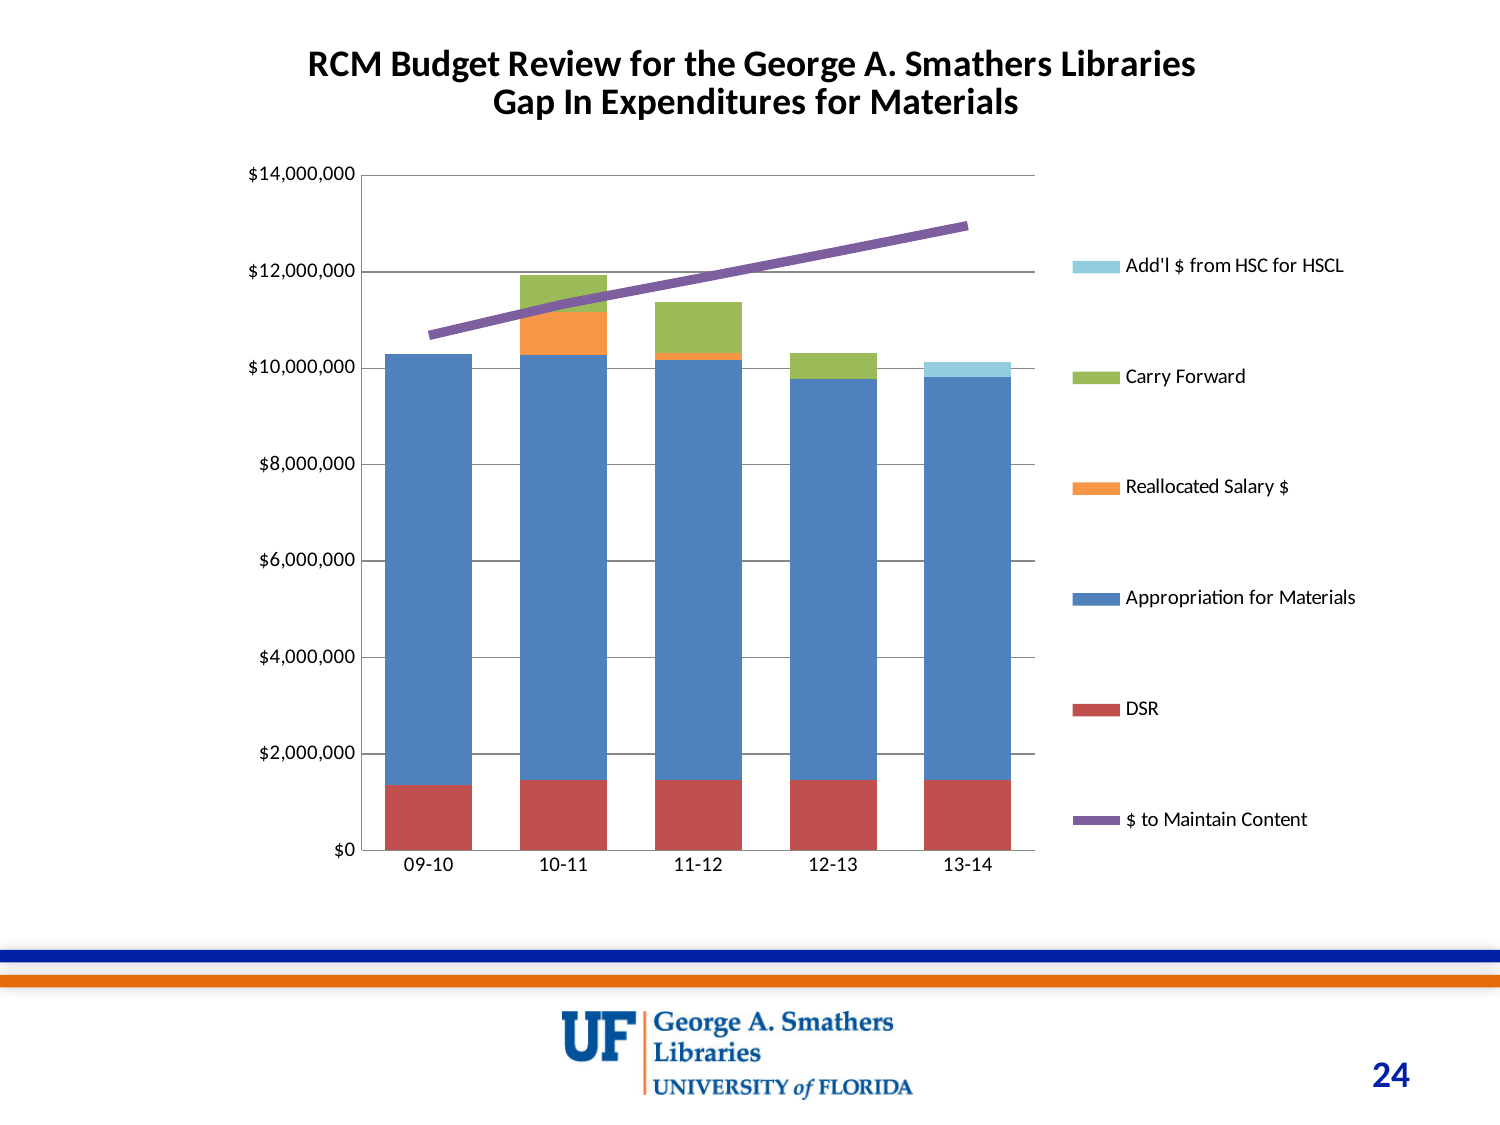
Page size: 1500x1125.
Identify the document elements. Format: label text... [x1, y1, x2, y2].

chart [90, 0, 1410, 963]
slide_number 24 [1074, 1042, 1425, 1103]
text_box [0, 973, 1500, 989]
text_box [1413, 948, 1500, 965]
picture [562, 1011, 913, 1101]
text_box [0, 948, 85, 965]
